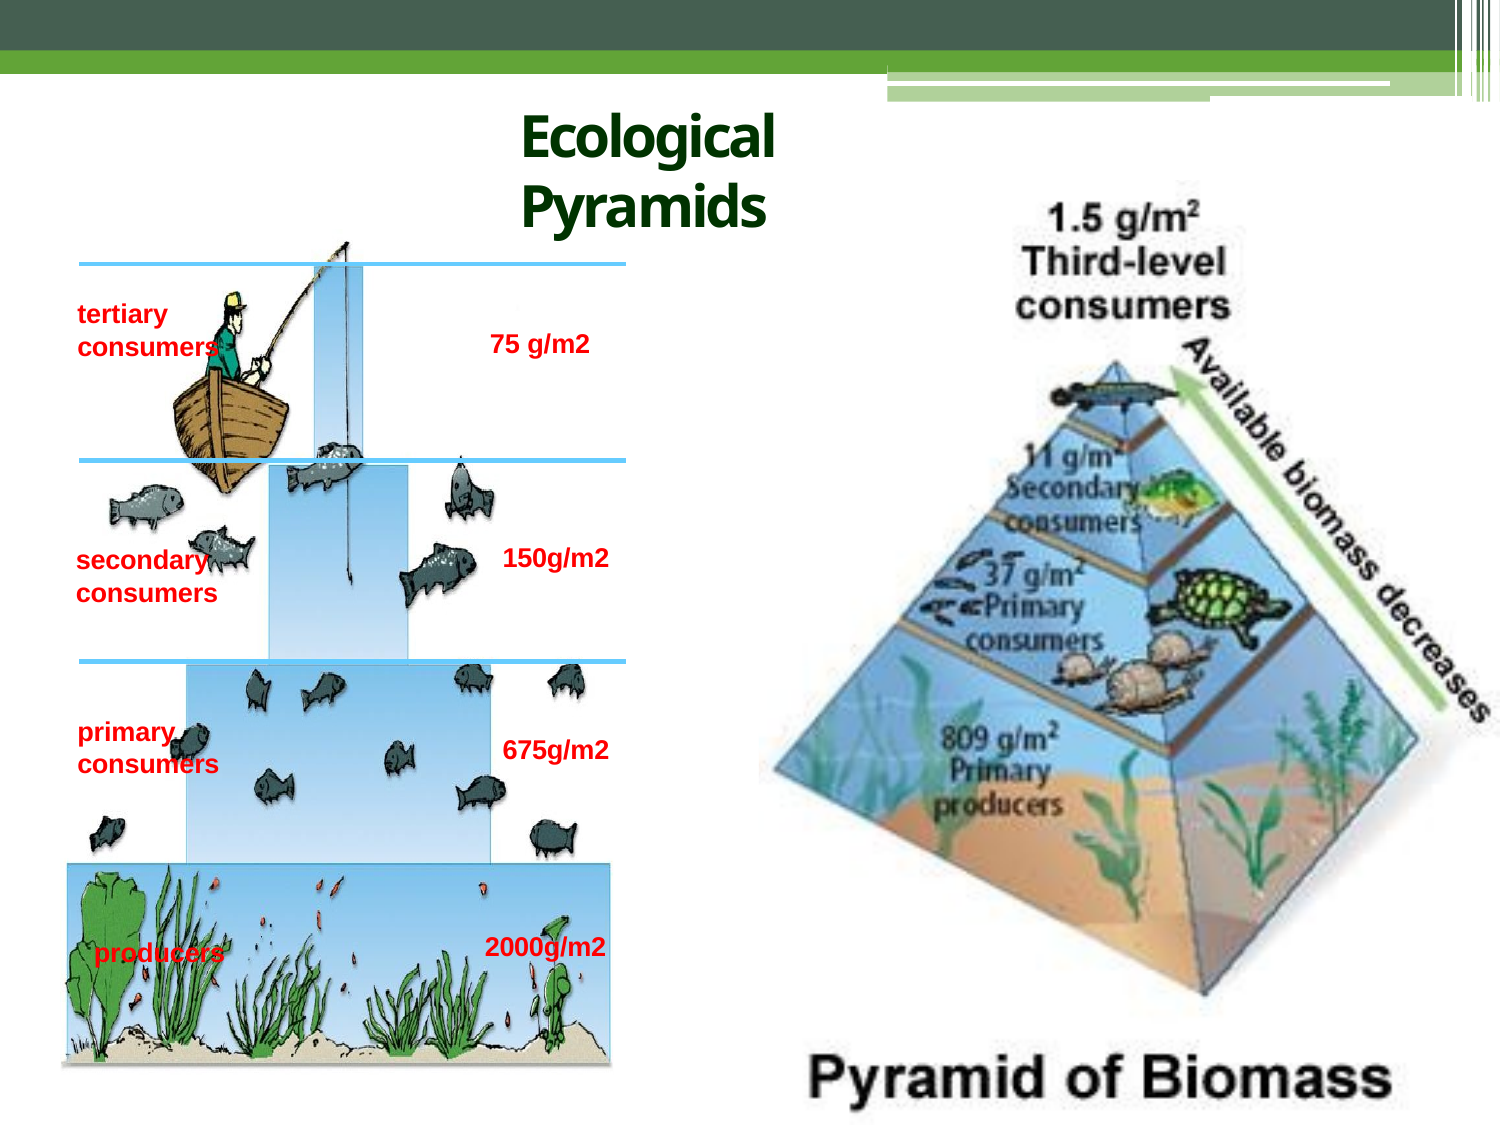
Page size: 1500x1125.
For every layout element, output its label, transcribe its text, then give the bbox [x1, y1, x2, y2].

text_box [758, 180, 1500, 1125]
text_box 75 g/m2 [487, 324, 593, 359]
title Ecological Pyramids [517, 96, 997, 287]
text_box 150g/m2 [500, 538, 613, 573]
text_box 2000g/m2 [482, 927, 610, 963]
text_box secondary consumers [73, 540, 222, 608]
text_box primary consumers [75, 712, 224, 780]
text_box [60, 229, 614, 1075]
text_box 675g/m2 [500, 730, 613, 766]
text_box tertiary consumers [75, 294, 224, 362]
text_box producers [91, 933, 229, 969]
